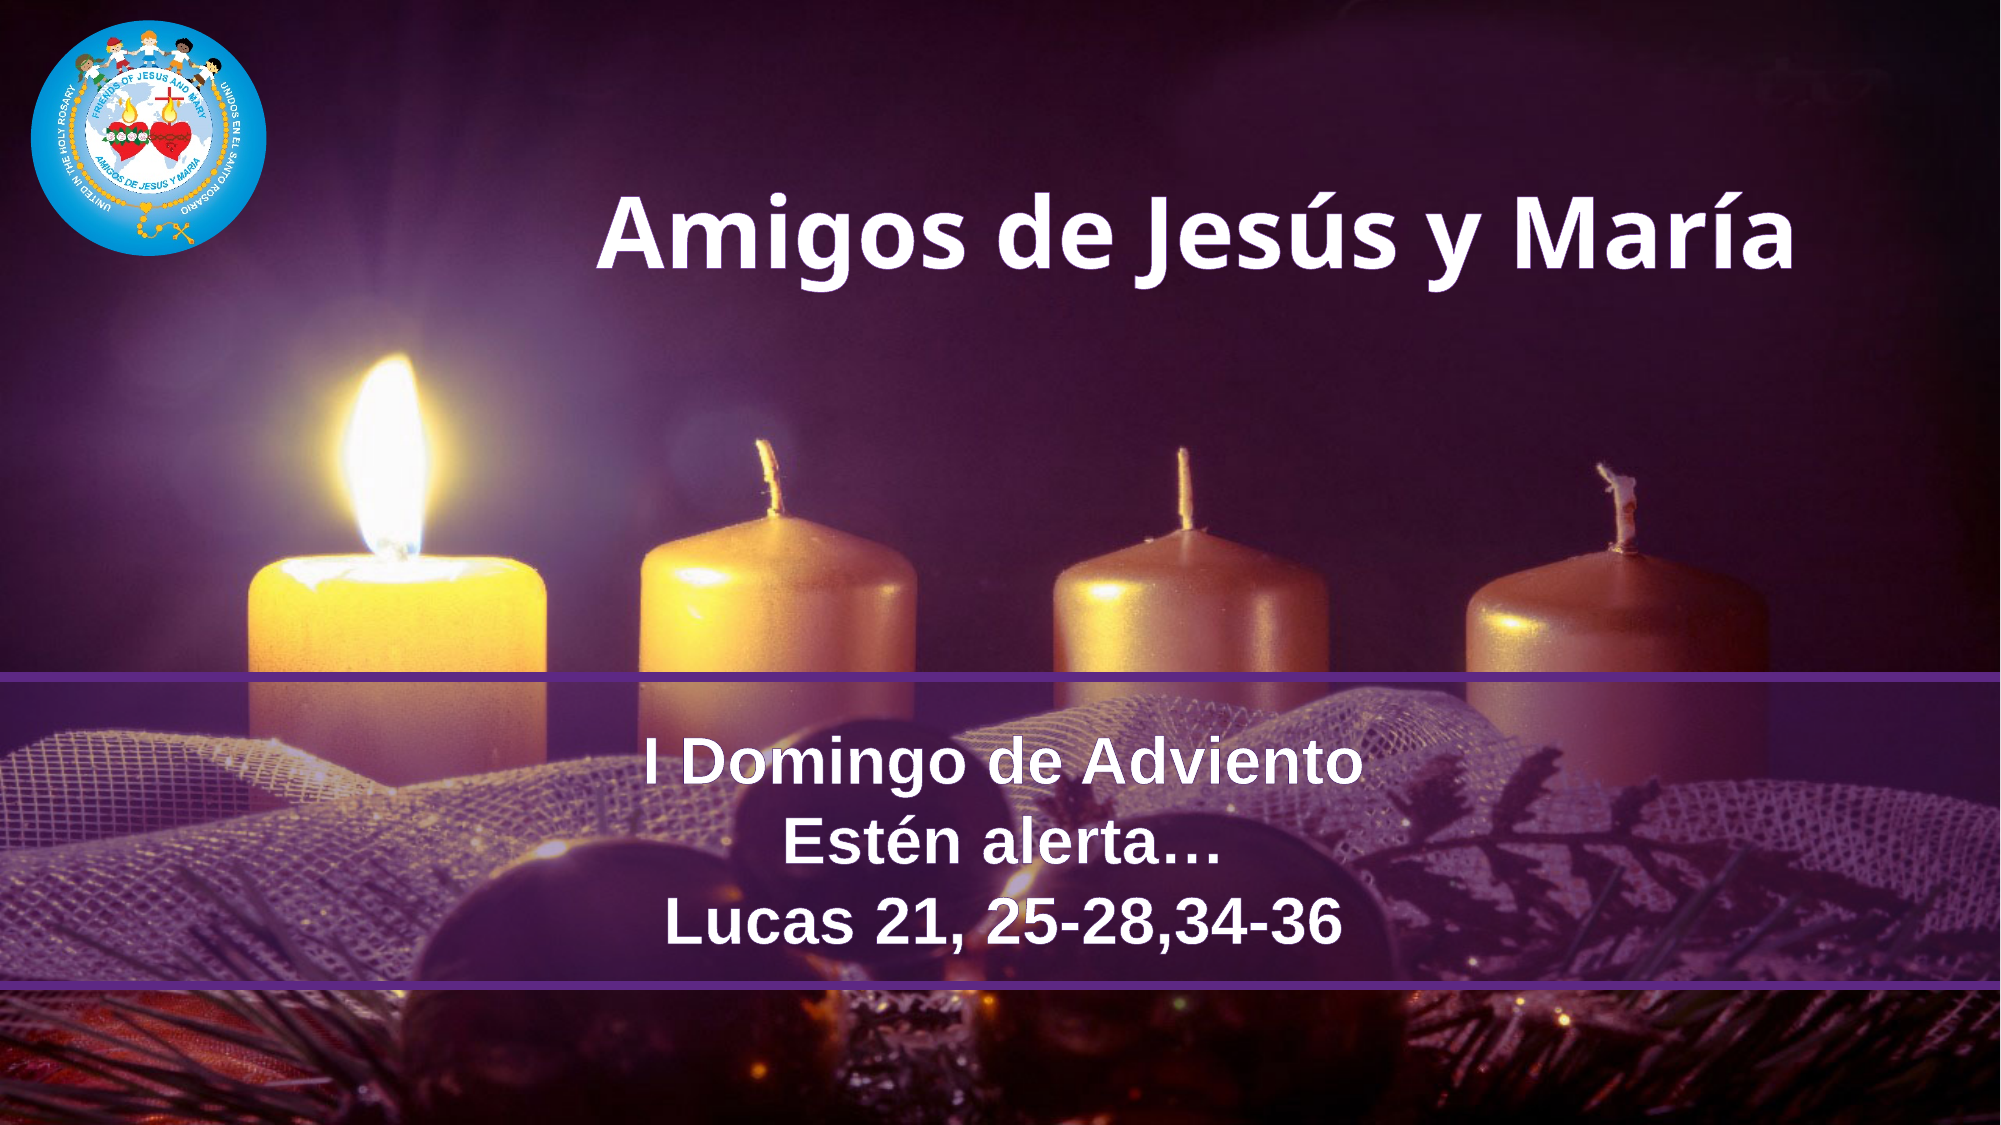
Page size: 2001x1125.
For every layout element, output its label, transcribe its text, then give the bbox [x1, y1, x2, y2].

picture [0, 0, 2001, 1125]
text_box [0, 676, 2000, 986]
subtitle I Domingo de Adviento Estén alerta… Lucas 21, 25-28,34-36 [423, 709, 1585, 953]
title Amigos de Jesús y María [423, 149, 1973, 296]
